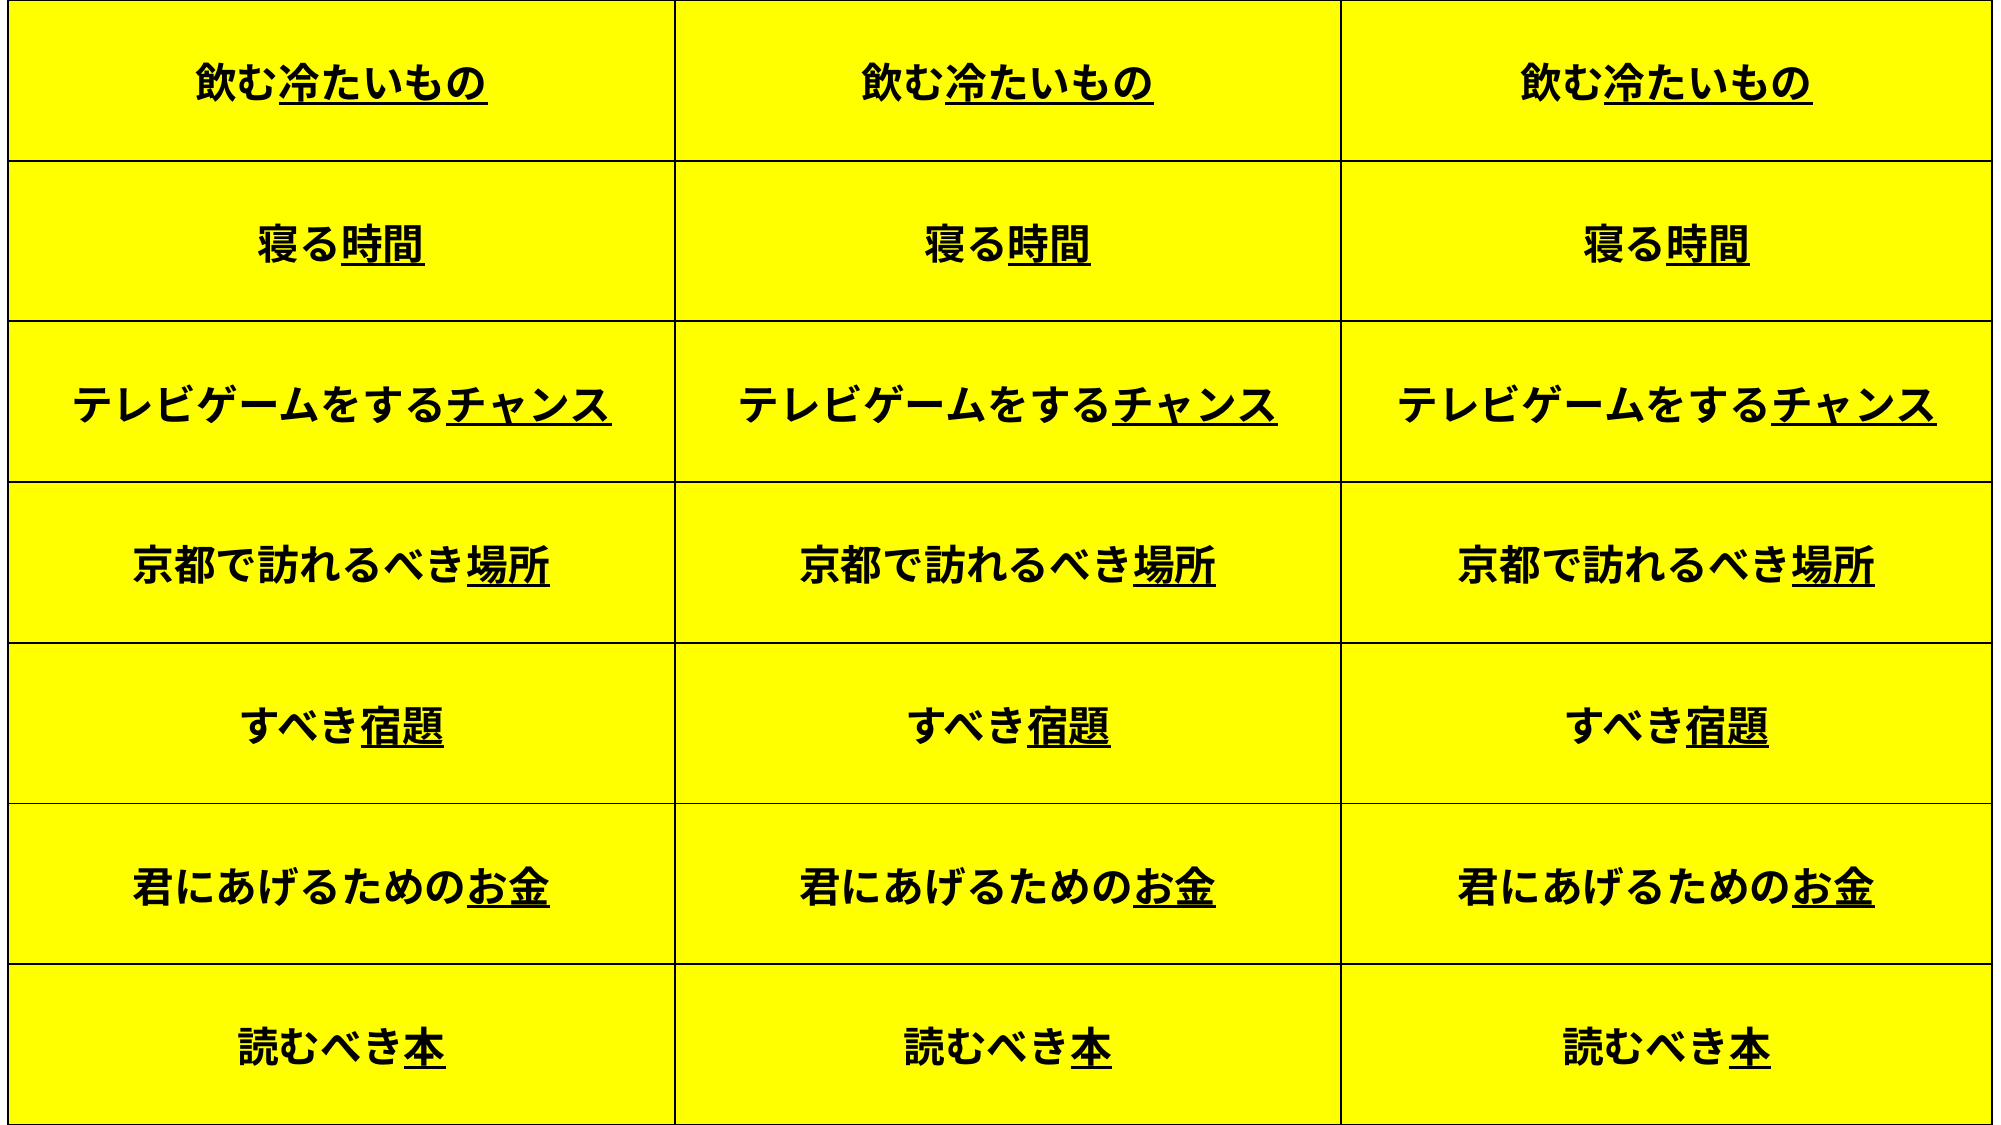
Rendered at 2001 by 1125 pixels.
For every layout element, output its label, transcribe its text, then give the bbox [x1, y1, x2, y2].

table_header 飲む冷たいもの [1342, 1, 1991, 160]
table_cell テレビゲームをするチャンス [9, 322, 674, 481]
table_cell テレビゲームをするチャンス [676, 322, 1340, 481]
table_cell 読むべき本 [1342, 965, 1991, 1124]
table_cell テレビゲームをするチャンス [1342, 322, 1991, 481]
table_cell 京都で訪れるべき場所 [1342, 483, 1991, 642]
table_cell 寝る時間 [1342, 162, 1991, 320]
table_header 飲む冷たいもの [9, 1, 674, 160]
table_cell 君にあげるためのお金 [676, 804, 1340, 963]
table_cell すべき宿題 [1342, 644, 1991, 803]
table_header 飲む冷たいもの [676, 1, 1340, 160]
table_cell 読むべき本 [676, 965, 1340, 1124]
table_cell すべき宿題 [676, 644, 1340, 803]
table_cell 君にあげるためのお金 [1342, 804, 1991, 963]
table_cell 京都で訪れるべき場所 [9, 483, 674, 642]
table_cell 京都で訪れるべき場所 [676, 483, 1340, 642]
table_cell すべき宿題 [9, 644, 674, 803]
table_cell 寝る時間 [9, 162, 674, 320]
table_cell 寝る時間 [676, 162, 1340, 320]
table_cell 読むべき本 [9, 965, 674, 1124]
table_cell 君にあげるためのお金 [9, 804, 674, 963]
